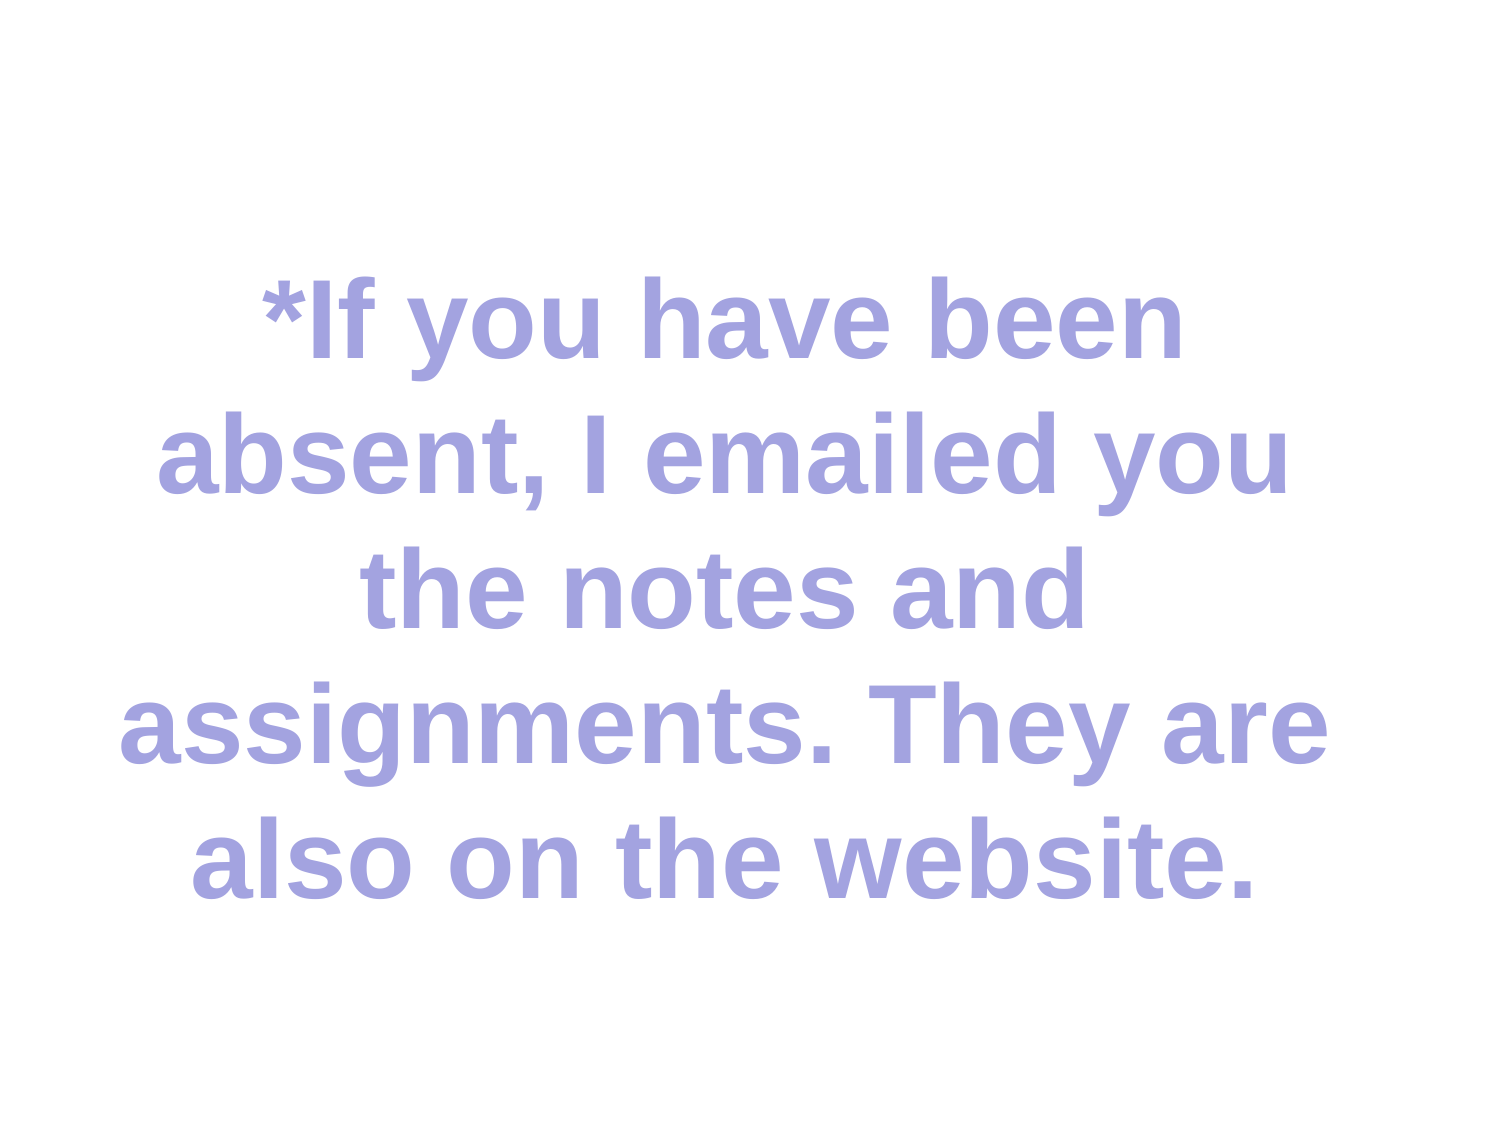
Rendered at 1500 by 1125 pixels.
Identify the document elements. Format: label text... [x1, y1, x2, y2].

title *If you have been absent, I emailed you the notes and assignments. They are also on the website. [87, 462, 1363, 704]
